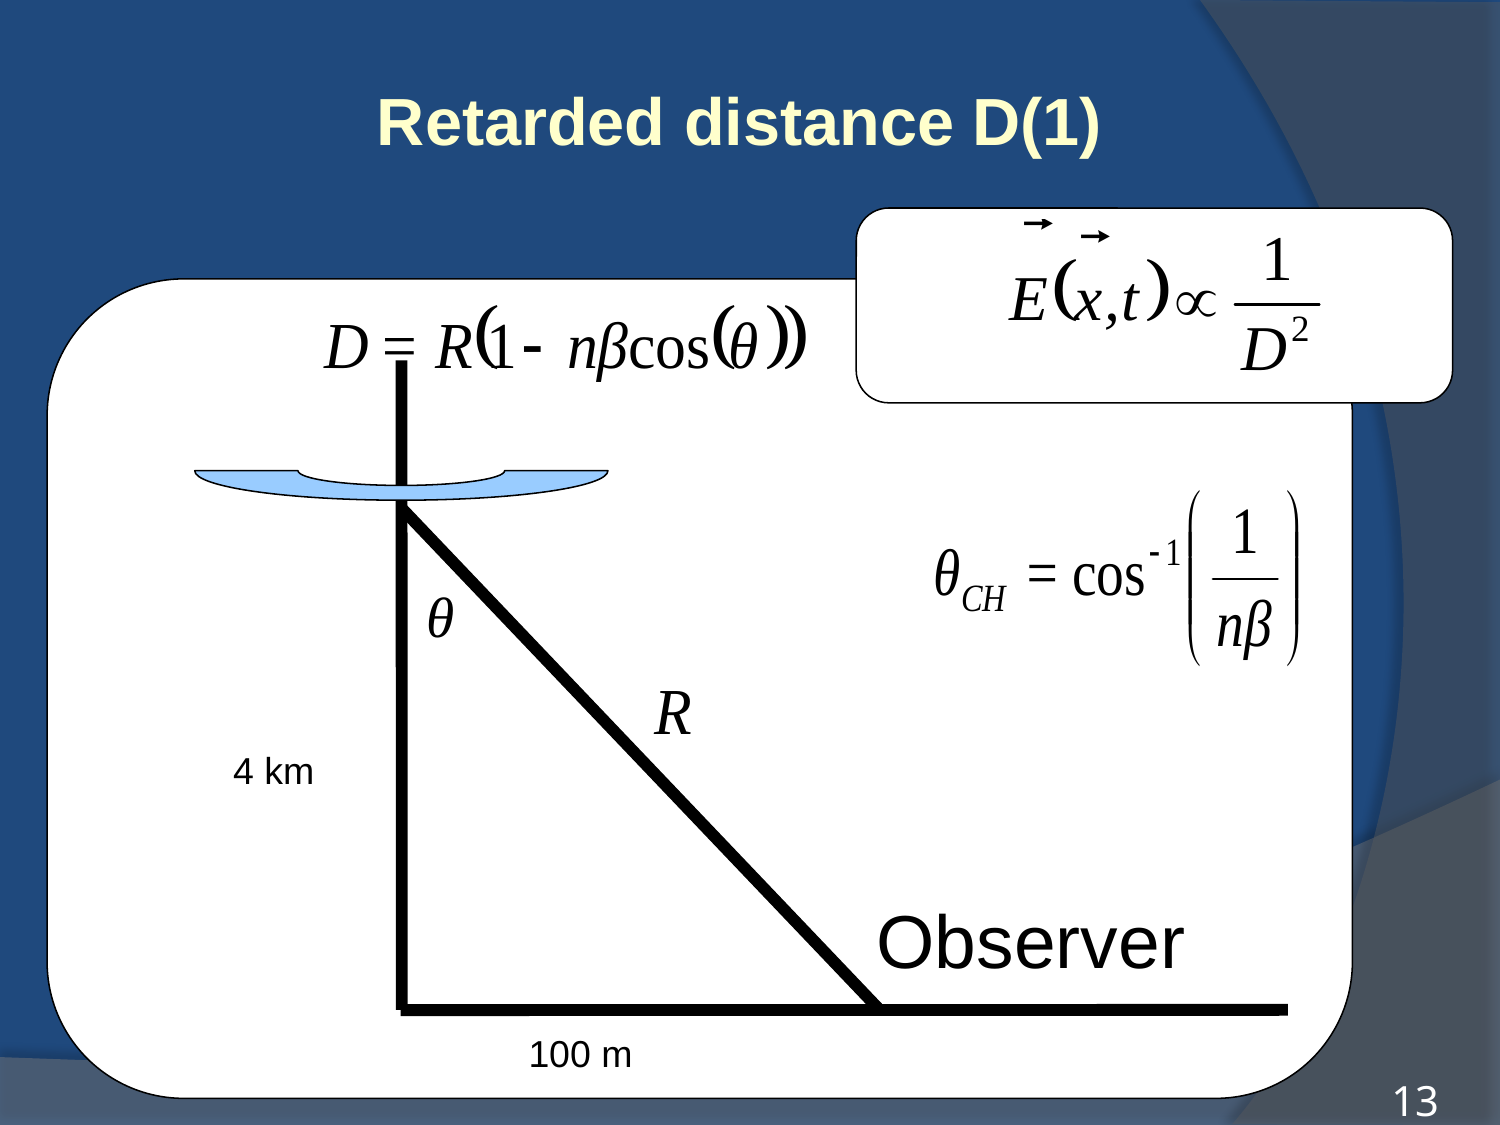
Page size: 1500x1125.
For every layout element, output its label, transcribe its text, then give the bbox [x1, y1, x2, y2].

text_box [47, 278, 1353, 1099]
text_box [926, 479, 1316, 678]
text_box Observer [862, 885, 1276, 991]
text_box 16 [923, 476, 1319, 681]
text_box 4 km [218, 739, 455, 800]
title Retarded distance D(1) [64, 0, 1415, 220]
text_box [643, 668, 706, 746]
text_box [419, 579, 468, 652]
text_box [312, 302, 812, 396]
text_box [856, 208, 1453, 403]
text_box 100 m [513, 1023, 750, 1083]
text_box K.D. de Vries et al., PhysRevLett. 107, 061101 (2011) [995, 220, 1336, 388]
text_box 13 [1376, 1065, 1477, 1125]
text_box [194, 470, 608, 501]
text_box 16 [640, 665, 709, 750]
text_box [997, 219, 1333, 385]
